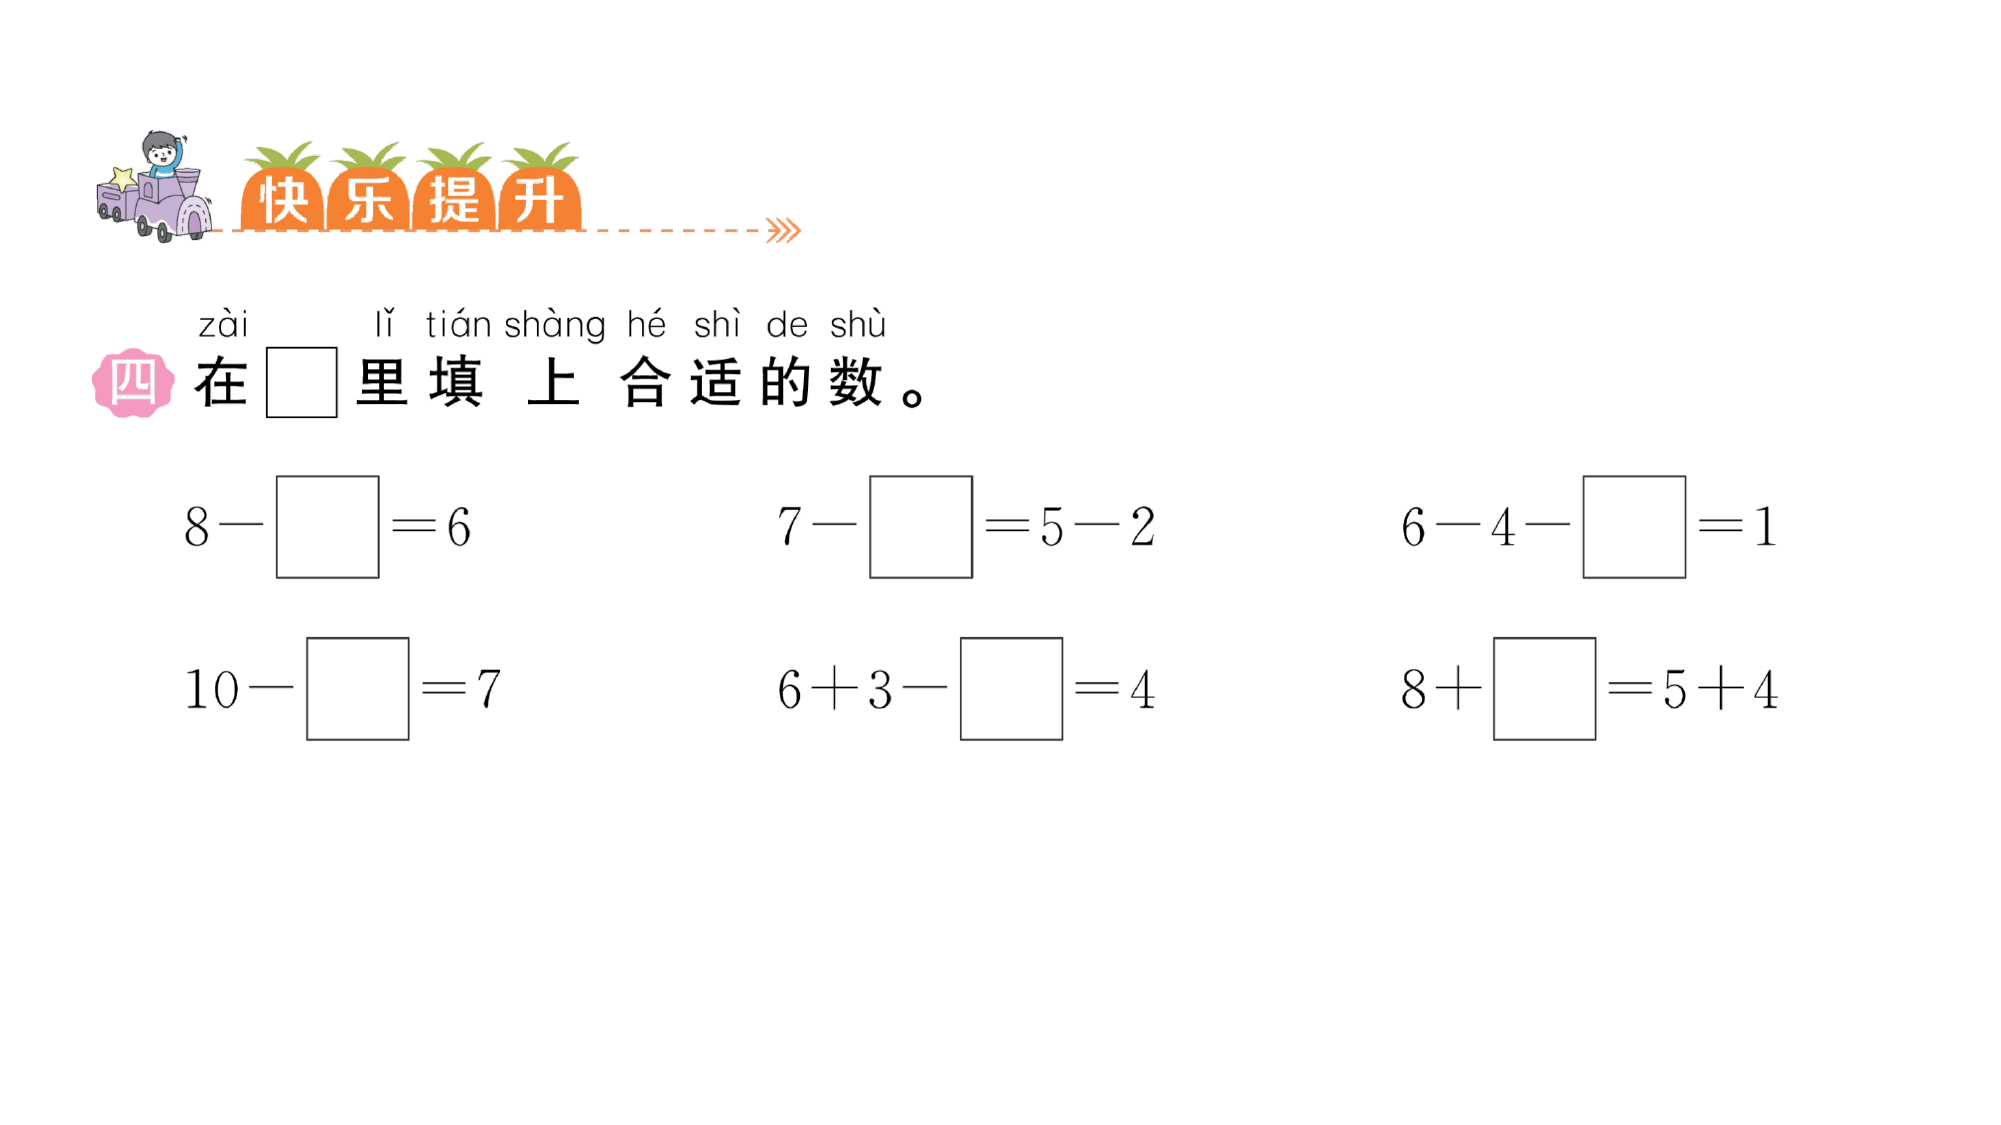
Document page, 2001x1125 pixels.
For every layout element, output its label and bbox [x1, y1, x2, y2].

picture [88, 118, 1979, 764]
